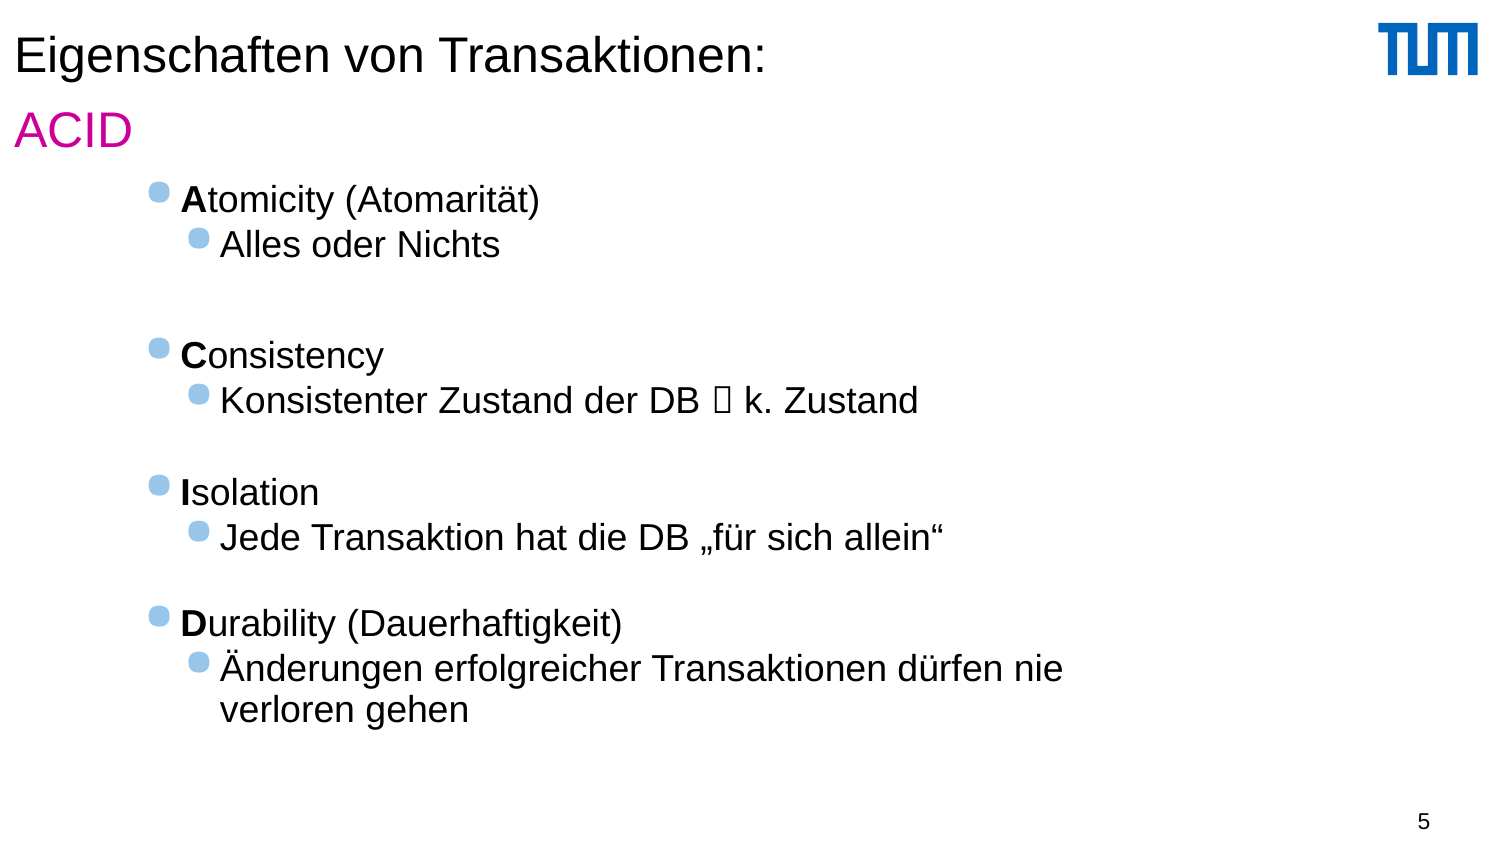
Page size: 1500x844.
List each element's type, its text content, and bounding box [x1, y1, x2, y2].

text_box Durability (Dauerhaftigkeit) Änderungen erfolgreicher Transaktionen dürfen nie verloren gehen [130, 596, 1171, 738]
title Eigenschaften von Transaktionen: ACID [0, 0, 1500, 141]
slide_number 5 [1093, 797, 1431, 843]
text_box Isolation Jede Transaktion hat die DB „für sich allein“ [130, 465, 1171, 567]
text_box Atomicity (Atomarität) Alles oder Nichts [130, 172, 1171, 274]
text_box Consistency Konsistenter Zustand der DB  k. Zustand [130, 328, 1171, 430]
